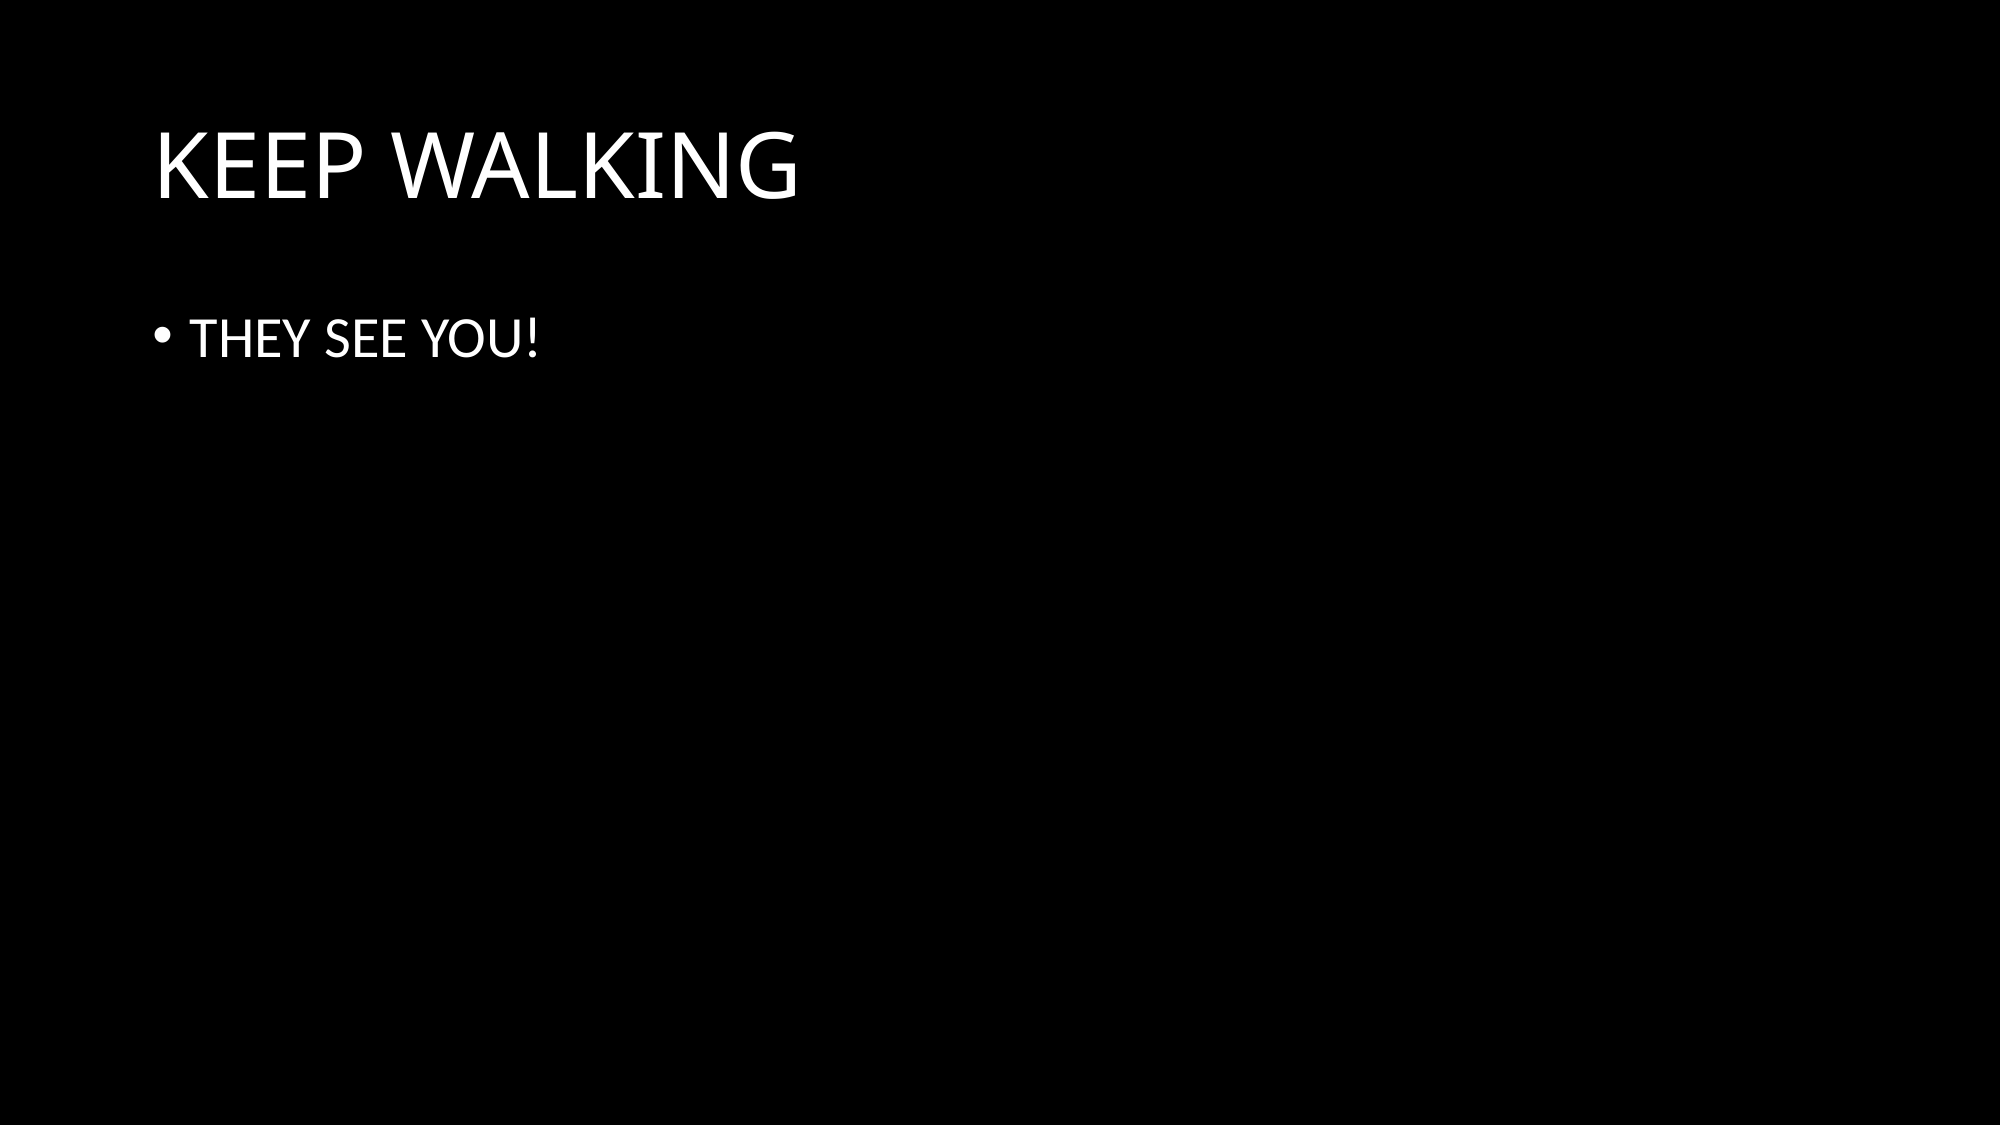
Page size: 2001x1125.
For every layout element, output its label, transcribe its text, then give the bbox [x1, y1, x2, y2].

list THEY SEE YOU! [137, 299, 1863, 1014]
title KEEP WALKING [137, 59, 1863, 278]
